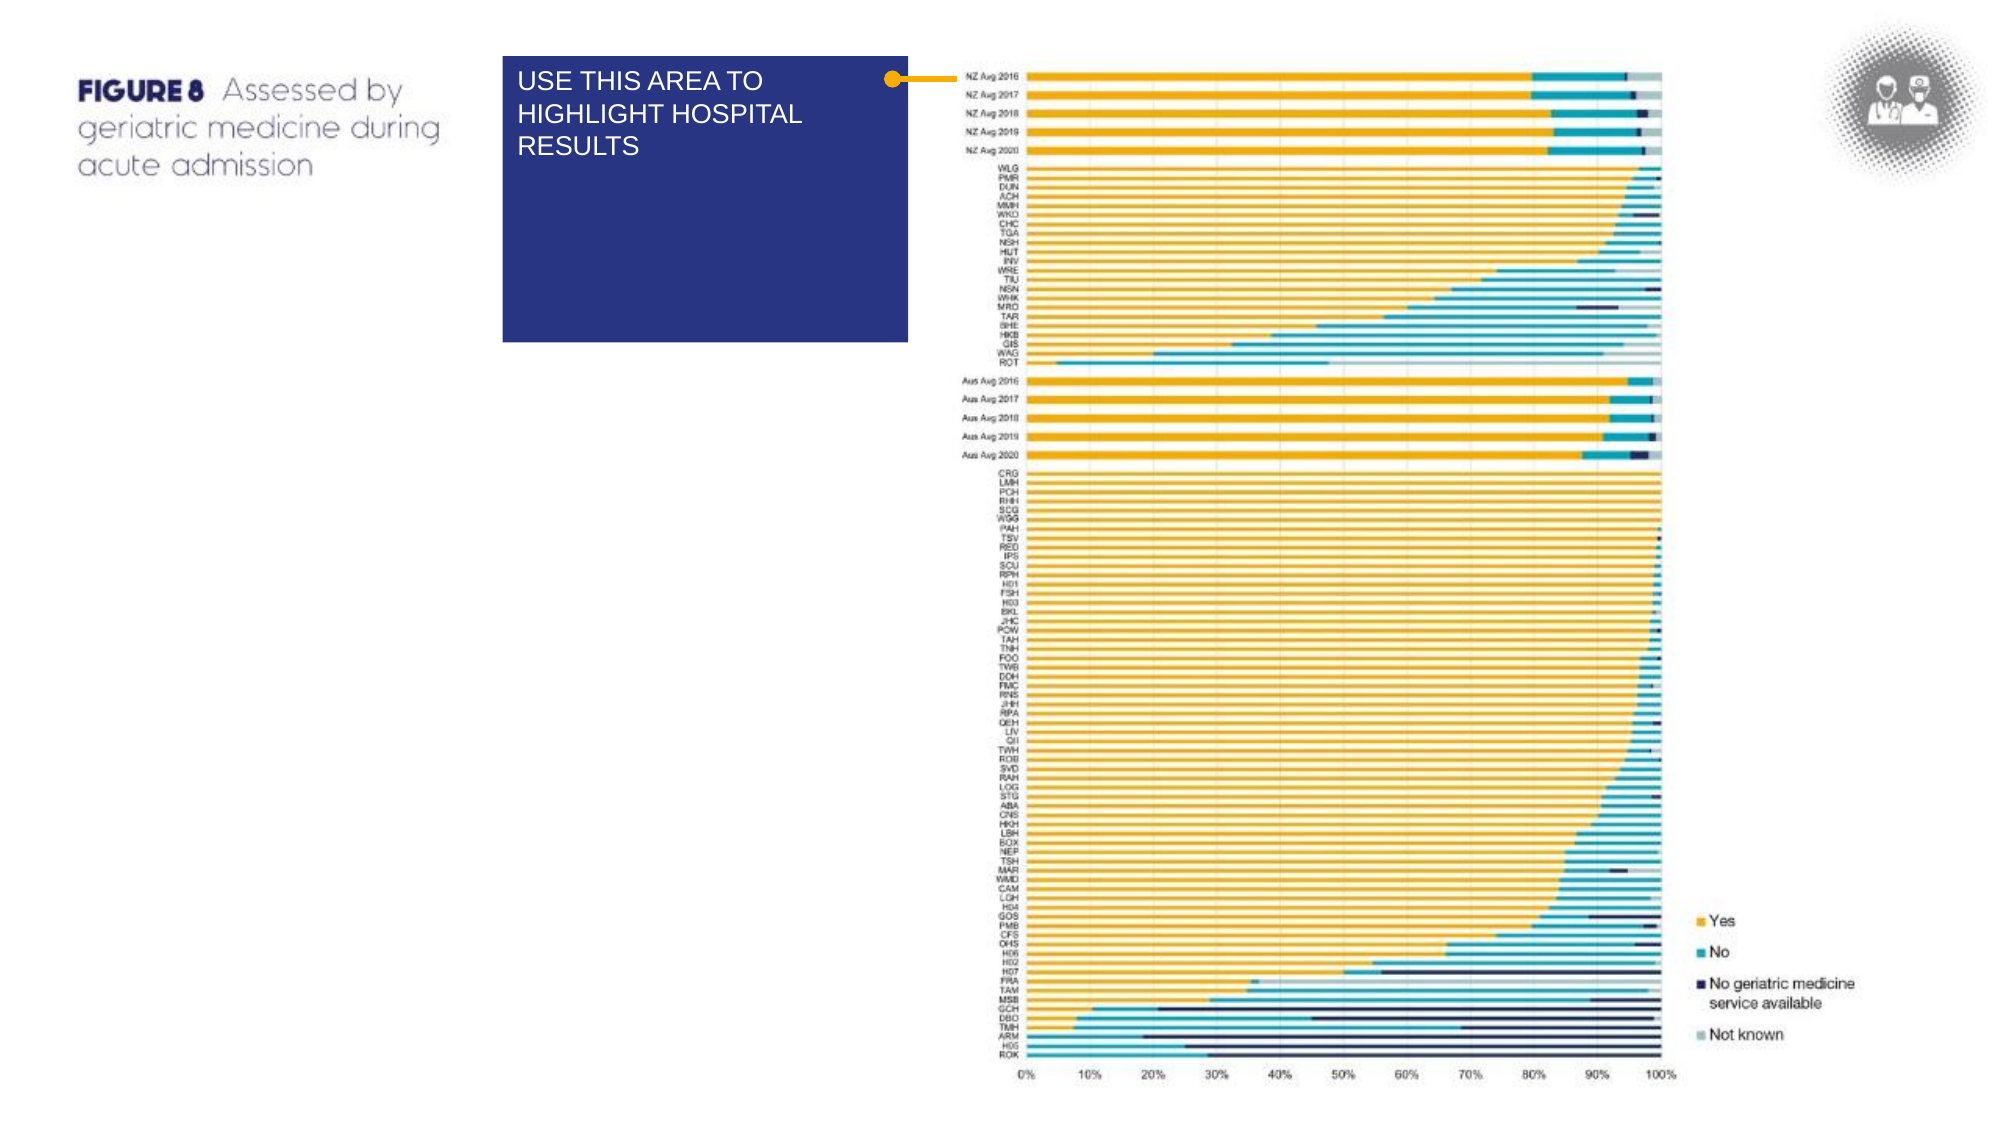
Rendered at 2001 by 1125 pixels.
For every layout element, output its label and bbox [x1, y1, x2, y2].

text_box [502, 56, 957, 343]
picture [0, 0, 2000, 1125]
